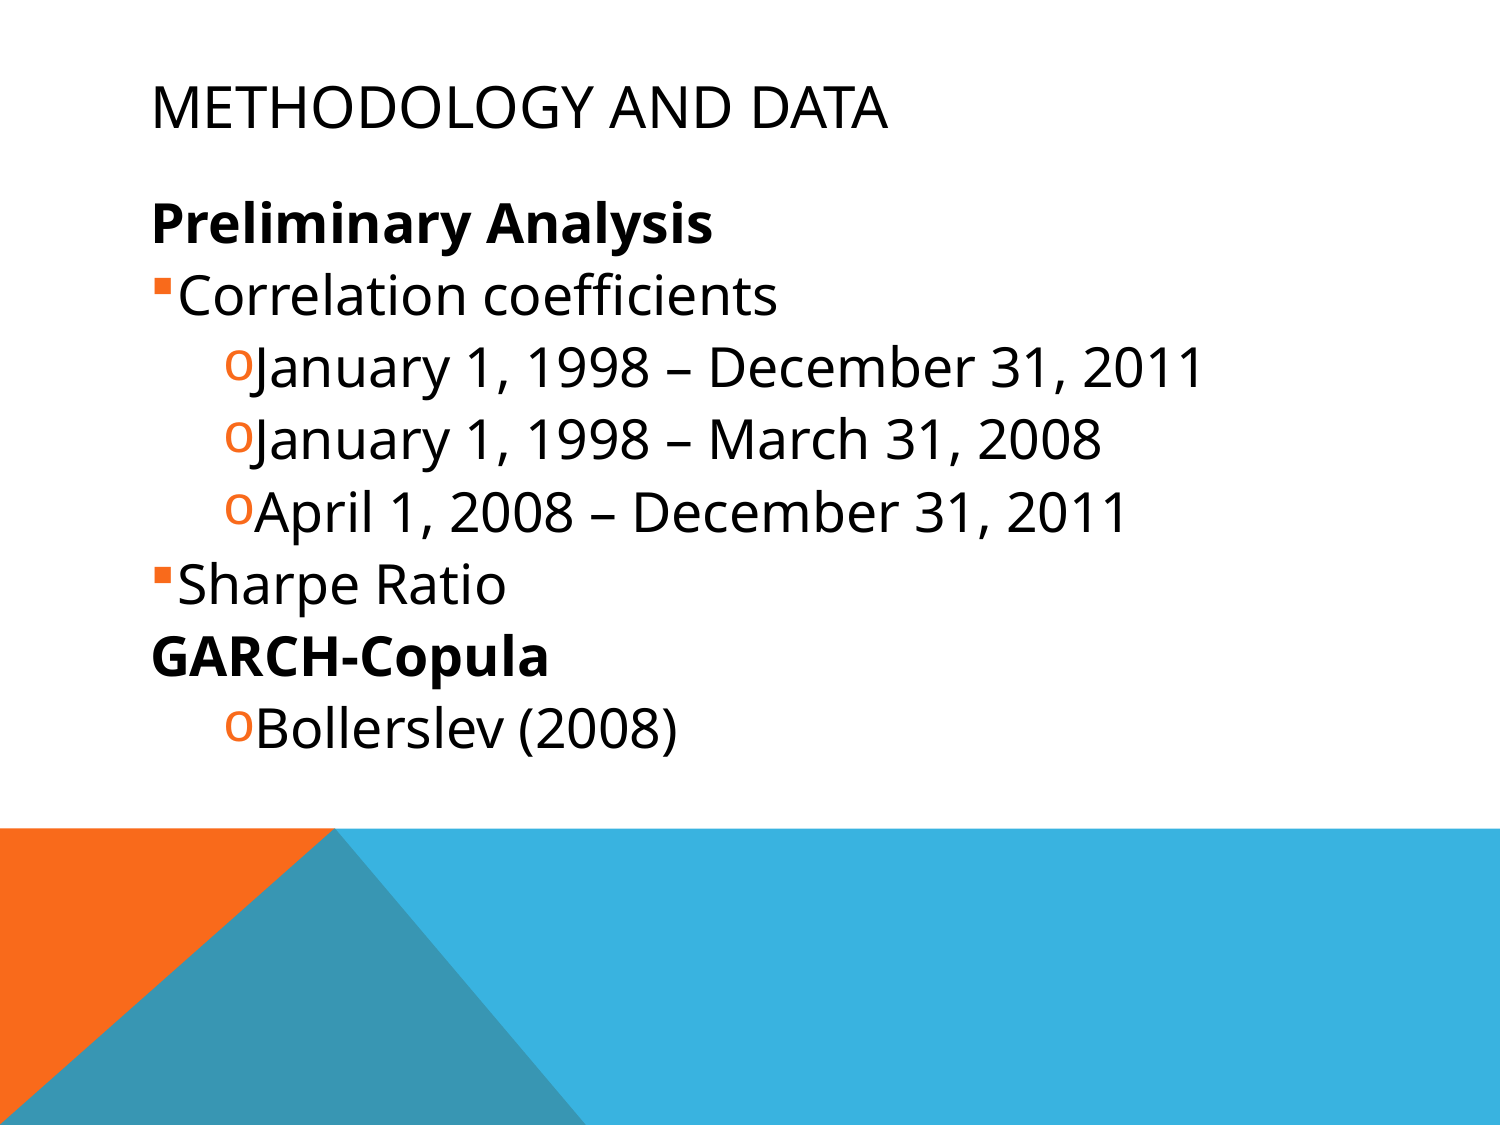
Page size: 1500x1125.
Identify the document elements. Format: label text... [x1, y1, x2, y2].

list Preliminary Analysis Correlation coefficients January 1, 1998 – December 31, 2011 January 1, 1998 – March 31, 2008 April 1, 2008 – December 31, 2011 Sharpe Ratio GARCH-Copula Bollerslev (2008) [135, 180, 1369, 768]
title Methodology and Data [135, 60, 1369, 150]
